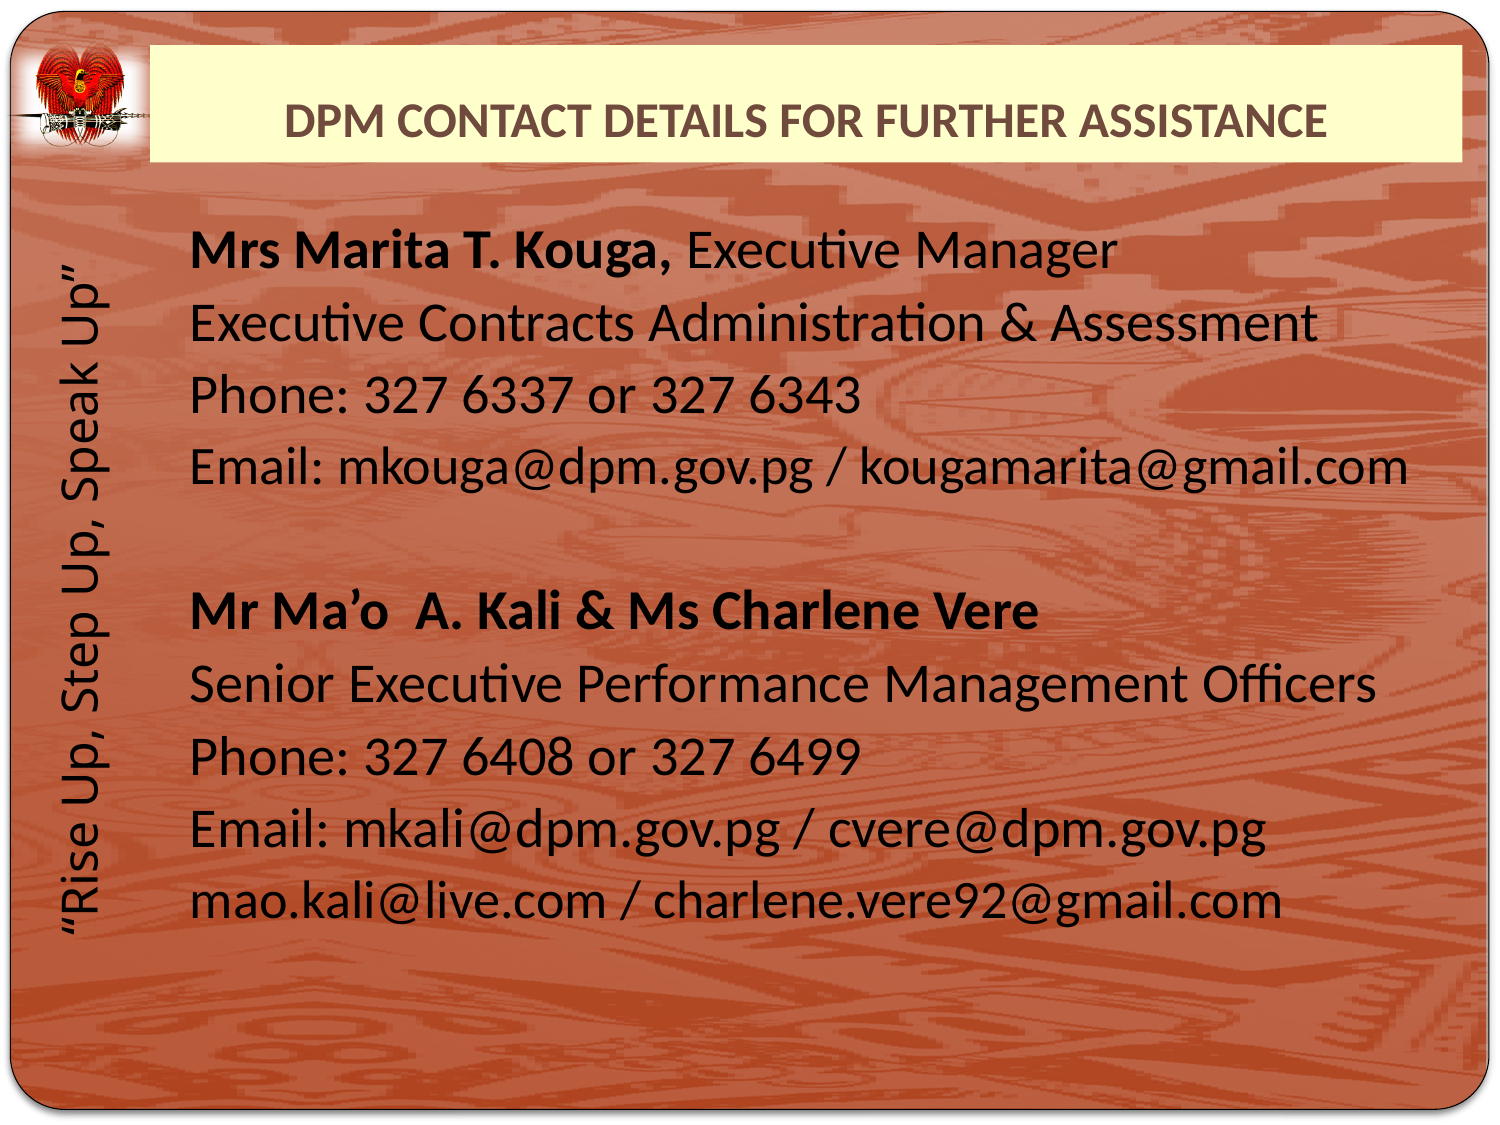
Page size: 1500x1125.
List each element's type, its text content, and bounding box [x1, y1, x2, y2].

title DPM CONTACT DETAILS FOR FURTHER ASSISTANCE [150, 45, 1463, 163]
list Mrs Marita T. Kouga, Executive Manager Executive Contracts Administration & Assessment Phone: 327 6337 or 327 6343 Email: mkouga@dpm.gov.pg / kougamarita@gmail.com Mr Ma’o A. Kali & Ms Charlene Vere Senior Executive Performance Management Officers Phone: 327 6408 or 327 6499 Email: mkali@dpm.gov.pg / cvere@dpm.gov.pg mao.kali@live.com / charlene.vere92@gmail.com [174, 212, 1438, 1080]
